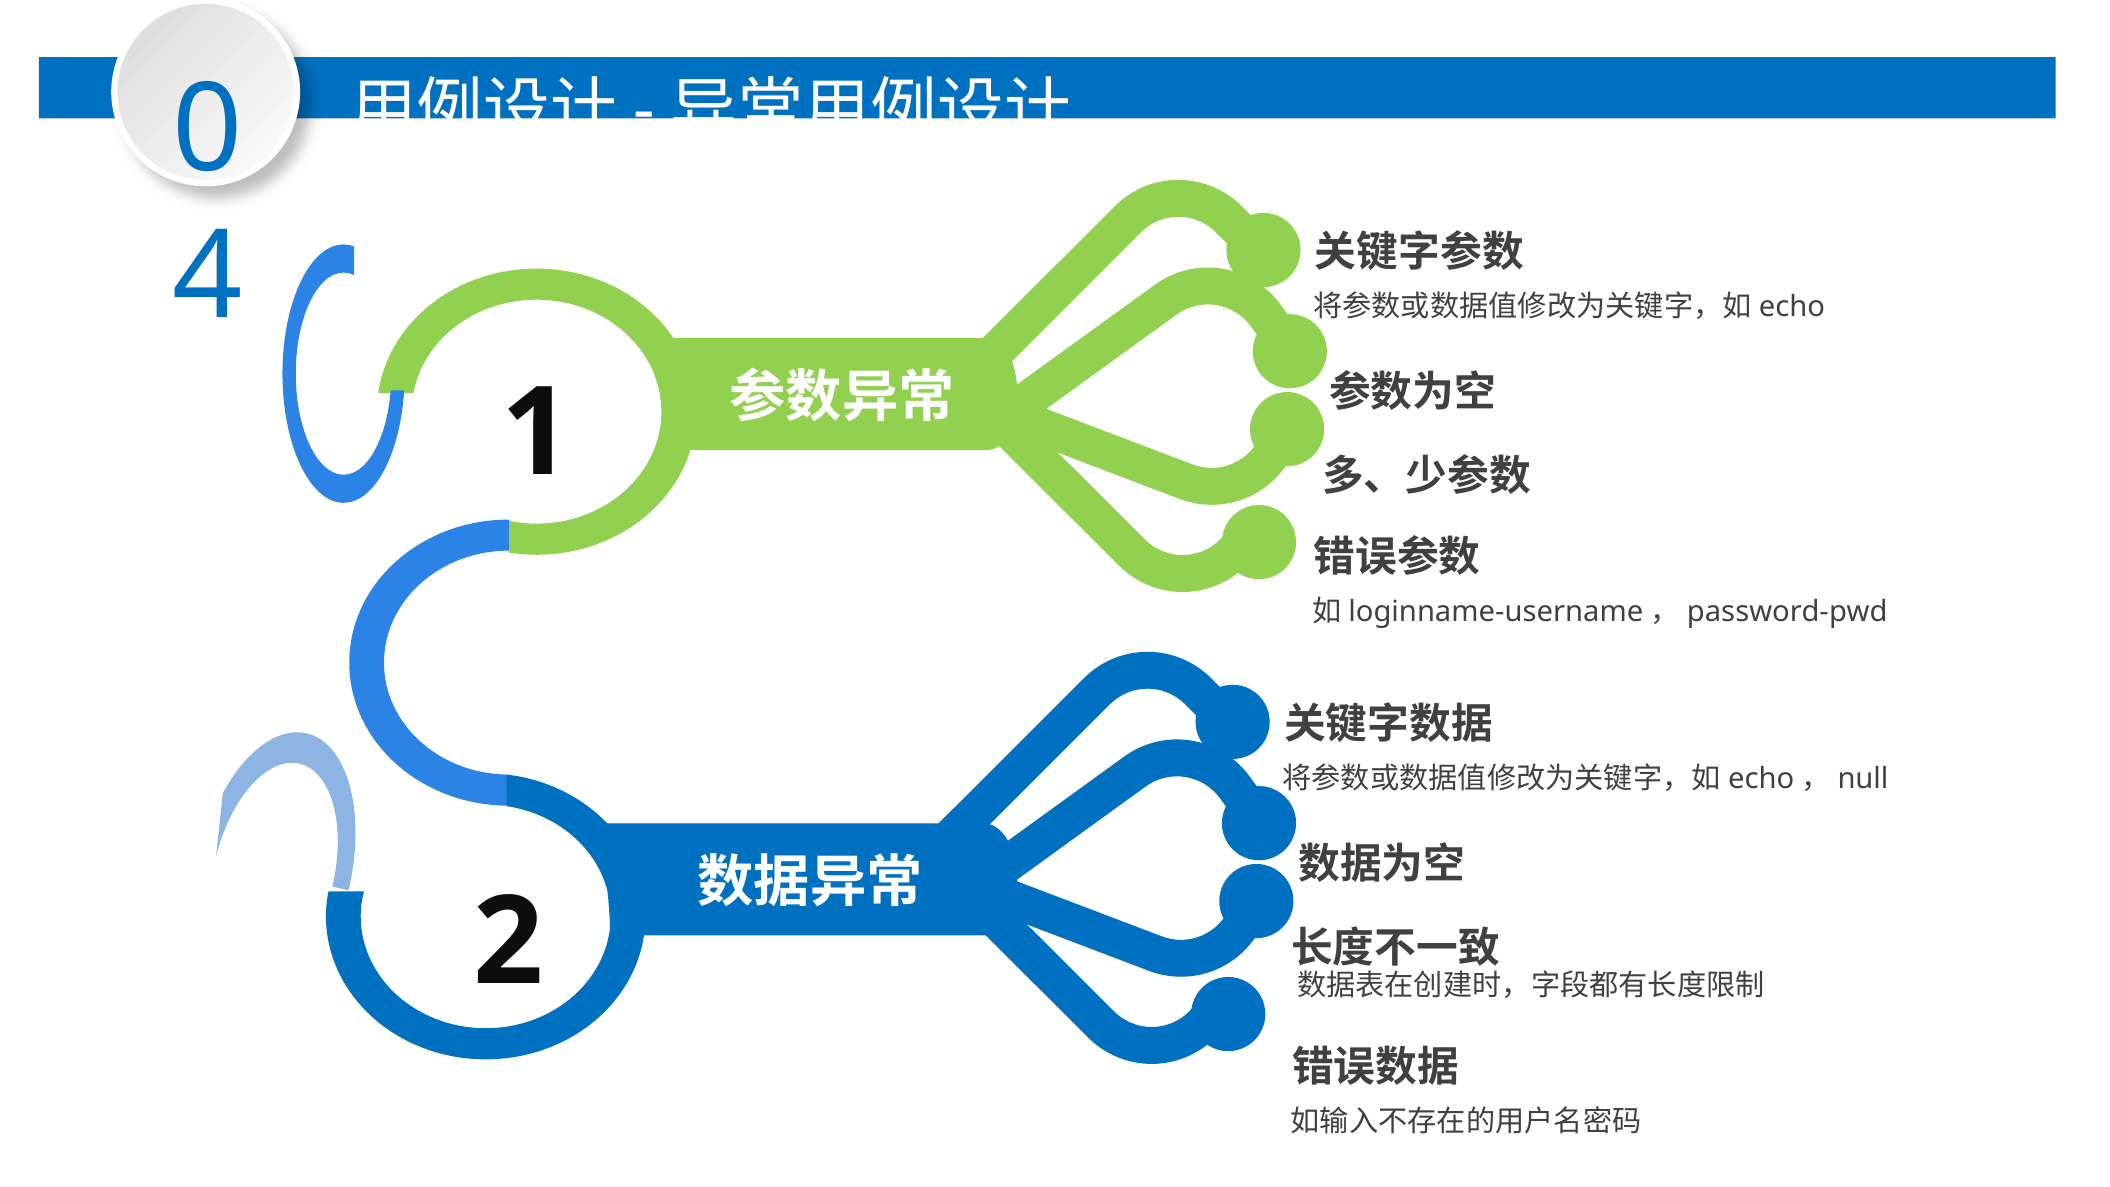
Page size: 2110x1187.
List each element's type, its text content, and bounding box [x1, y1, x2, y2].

text_box [349, 519, 509, 806]
text_box [282, 244, 405, 503]
text_box 数据表在创建时，字段都有长度限制 [1281, 947, 1981, 1009]
text_box [1250, 392, 1324, 467]
text_box 2 [453, 850, 571, 1019]
text_box [999, 423, 1238, 592]
text_box [1008, 739, 1257, 879]
text_box 参数异常 [666, 337, 1017, 450]
text_box [1221, 505, 1297, 580]
text_box [976, 267, 1288, 444]
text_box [1267, 674, 1967, 804]
text_box [938, 651, 1220, 824]
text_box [1275, 1017, 1976, 1147]
text_box [1195, 684, 1267, 759]
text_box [114, 0, 297, 205]
text_box 参数为空 [1313, 341, 1513, 423]
text_box 1 [481, 341, 599, 510]
text_box 多、少参数 [1306, 425, 1547, 507]
text_box [308, 57, 334, 119]
text_box [378, 268, 691, 555]
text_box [1297, 507, 1997, 637]
text_box [986, 910, 1207, 1064]
text_box [1191, 976, 1266, 1052]
text_box [1029, 409, 1285, 505]
text_box [506, 774, 607, 890]
text_box 数据异常 [602, 823, 1018, 936]
text_box 数据为空 [1282, 813, 1482, 895]
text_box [1298, 202, 1998, 332]
text_box [983, 179, 1251, 361]
text_box [1252, 314, 1326, 389]
text_box [1221, 786, 1295, 861]
text_box 用例设计-异常用例设计 [334, 49, 1466, 163]
text_box [1219, 863, 1294, 939]
text_box [1013, 881, 1255, 977]
text_box 长度不一致 [1275, 897, 1517, 979]
text_box [1466, 57, 2056, 119]
text_box [38, 57, 114, 119]
text_box [216, 732, 356, 891]
text_box [325, 891, 644, 1060]
text_box [1226, 212, 1298, 287]
